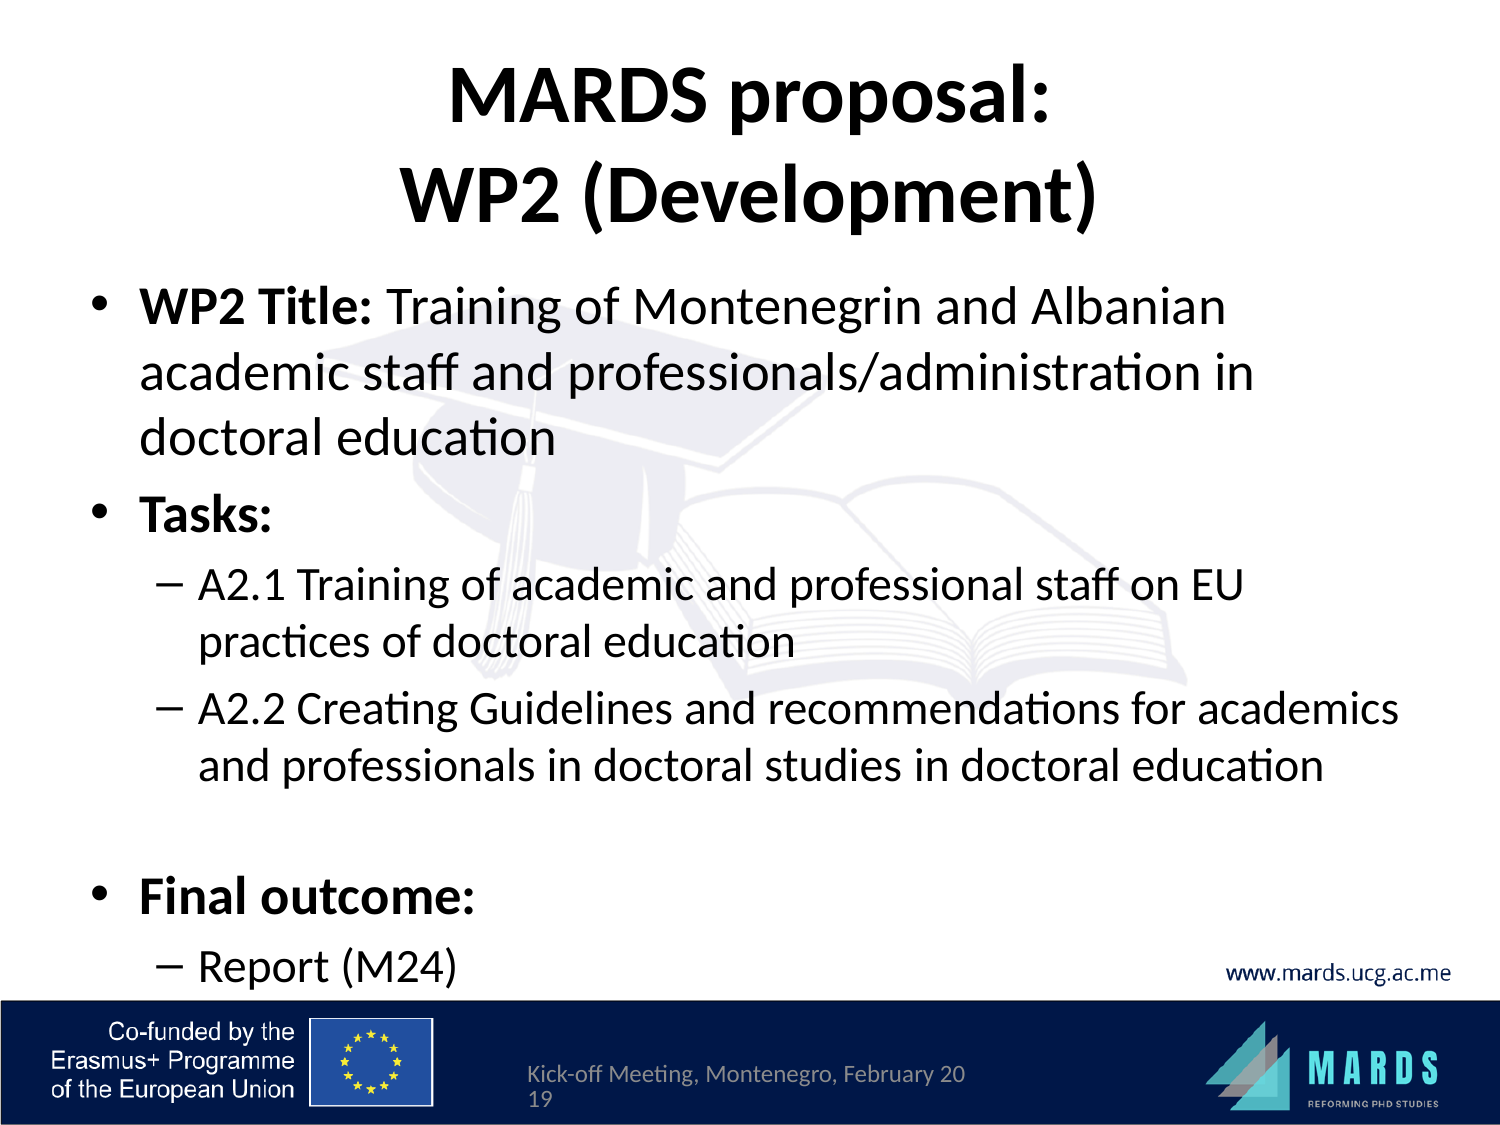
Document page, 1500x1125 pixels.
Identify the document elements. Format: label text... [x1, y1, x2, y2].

list WP2 Title: Training of Montenegrin and Albanian academic staff and professionals/administration in doctoral education Tasks: A2.1 Training of academic and professional staff on EU practices of doctoral education A2.2 Creating Guidelines and recommendations for academics and professionals in doctoral studies in doctoral education Final outcome: Report (M24) [75, 262, 1425, 1005]
picture [0, 0, 1500, 1125]
title MARDS proposal: WP2 (Development) [75, 45, 1425, 233]
footer Kick-off Meeting, Montenegro, February 2019 [512, 1042, 988, 1103]
